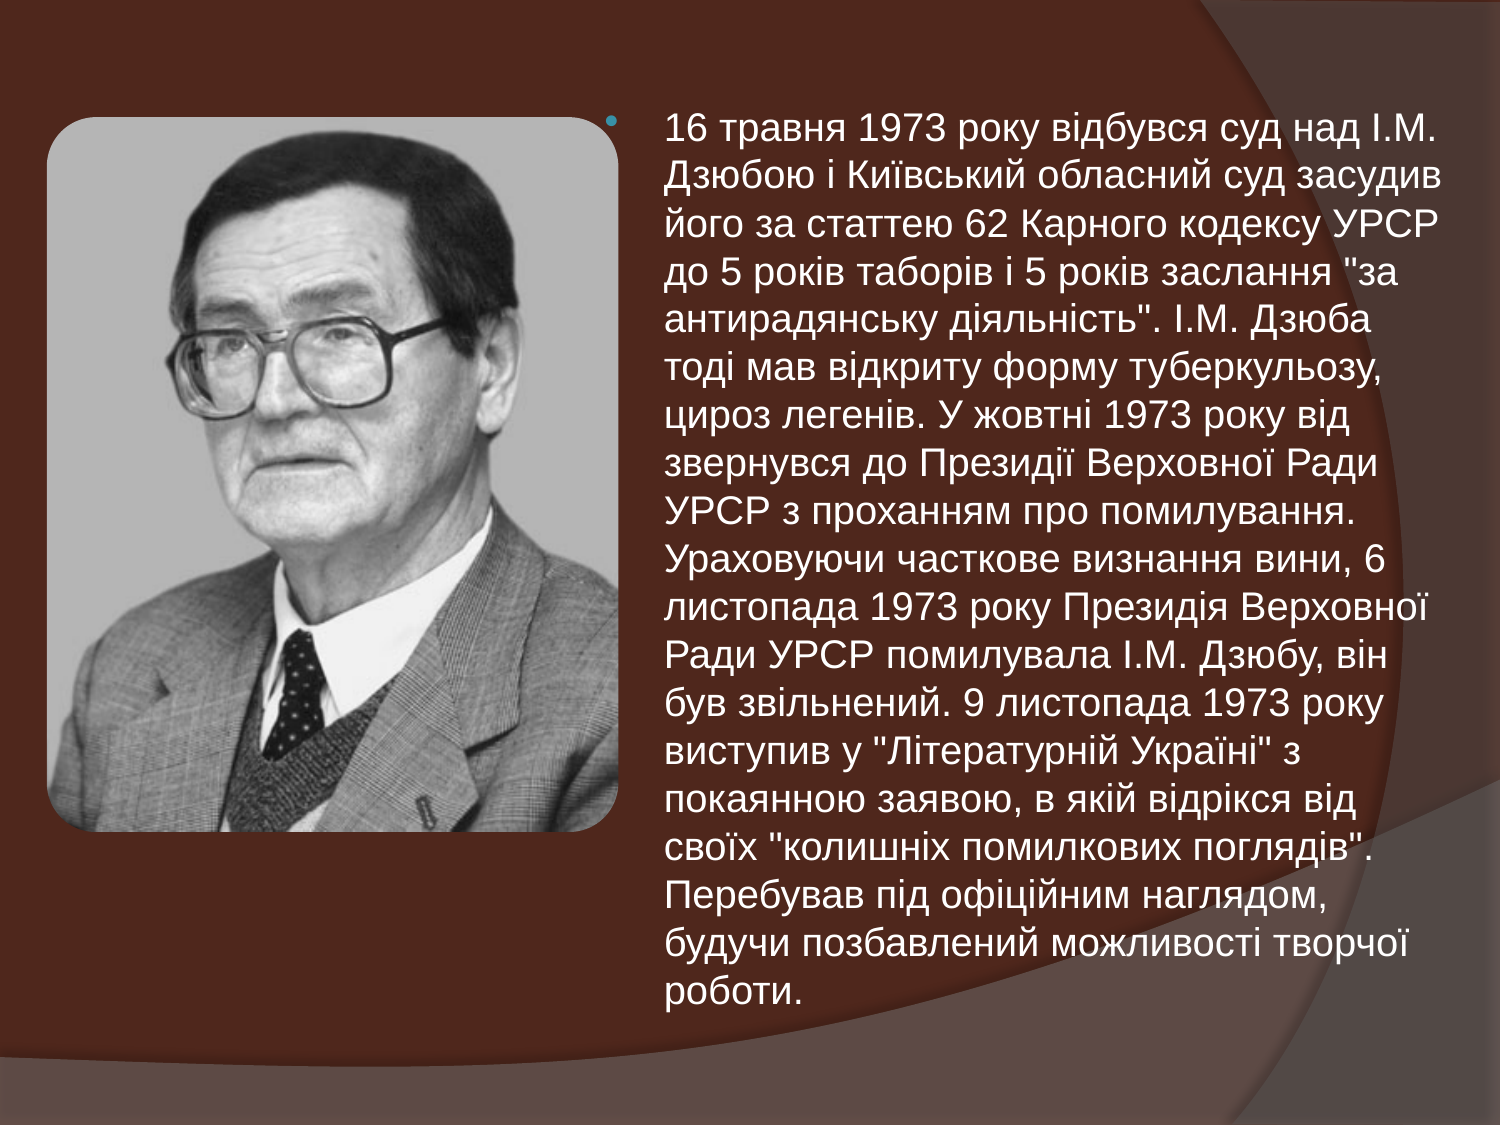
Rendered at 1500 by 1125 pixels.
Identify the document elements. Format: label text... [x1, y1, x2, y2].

list 16 травня 1973 року відбувся суд над І.М. Дзюбою і Київський обласний суд засудив його за статтею 62 Карного кодексу УРСР до 5 років таборів і 5 років заслання "за антирадянську діяльність". І.М. Дзюба тоді мав відкриту форму туберкульозу, цироз легенів. У жовтні 1973 року від звернувся до Президії Верховної Ради УРСР з проханням про помилування. Ураховуючи часткове визнання вини, 6 листопада 1973 року Президія Верховної Ради УРСР помилувала І.М. Дзюбу, він був звільнений. 9 листопада 1973 року виступив у "Літературній Україні" з покаянною заявою, в якій відрікся від своїх "колишніх помилкових поглядів". Перебував під офіційним наглядом, будучи позбавлений можливості творчої роботи. [585, 93, 1465, 1055]
picture [46, 116, 619, 833]
